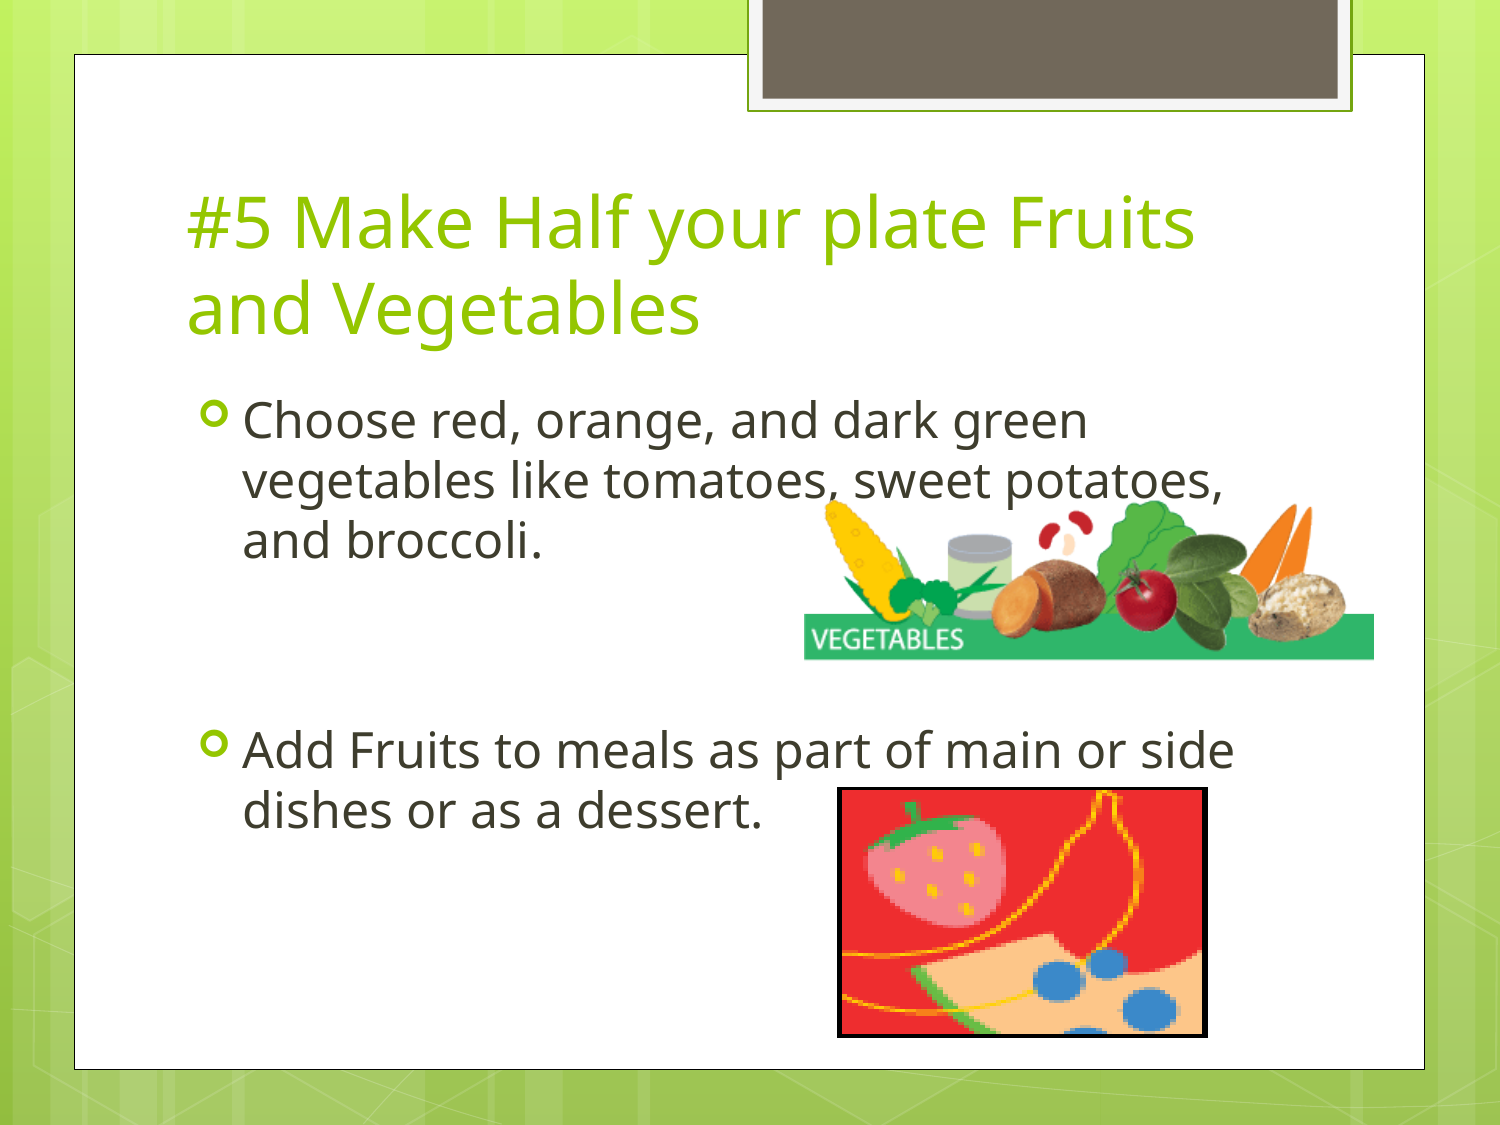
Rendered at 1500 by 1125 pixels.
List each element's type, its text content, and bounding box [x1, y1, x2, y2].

title #5 Make Half your plate Fruits and Vegetables [171, 168, 1324, 357]
list Choose red, orange, and dark green vegetables like tomatoes, sweet potatoes, and broccoli. Add Fruits to meals as part of main or side dishes or as a dessert. [171, 381, 1283, 957]
picture [837, 787, 1209, 1038]
picture [804, 499, 1374, 666]
